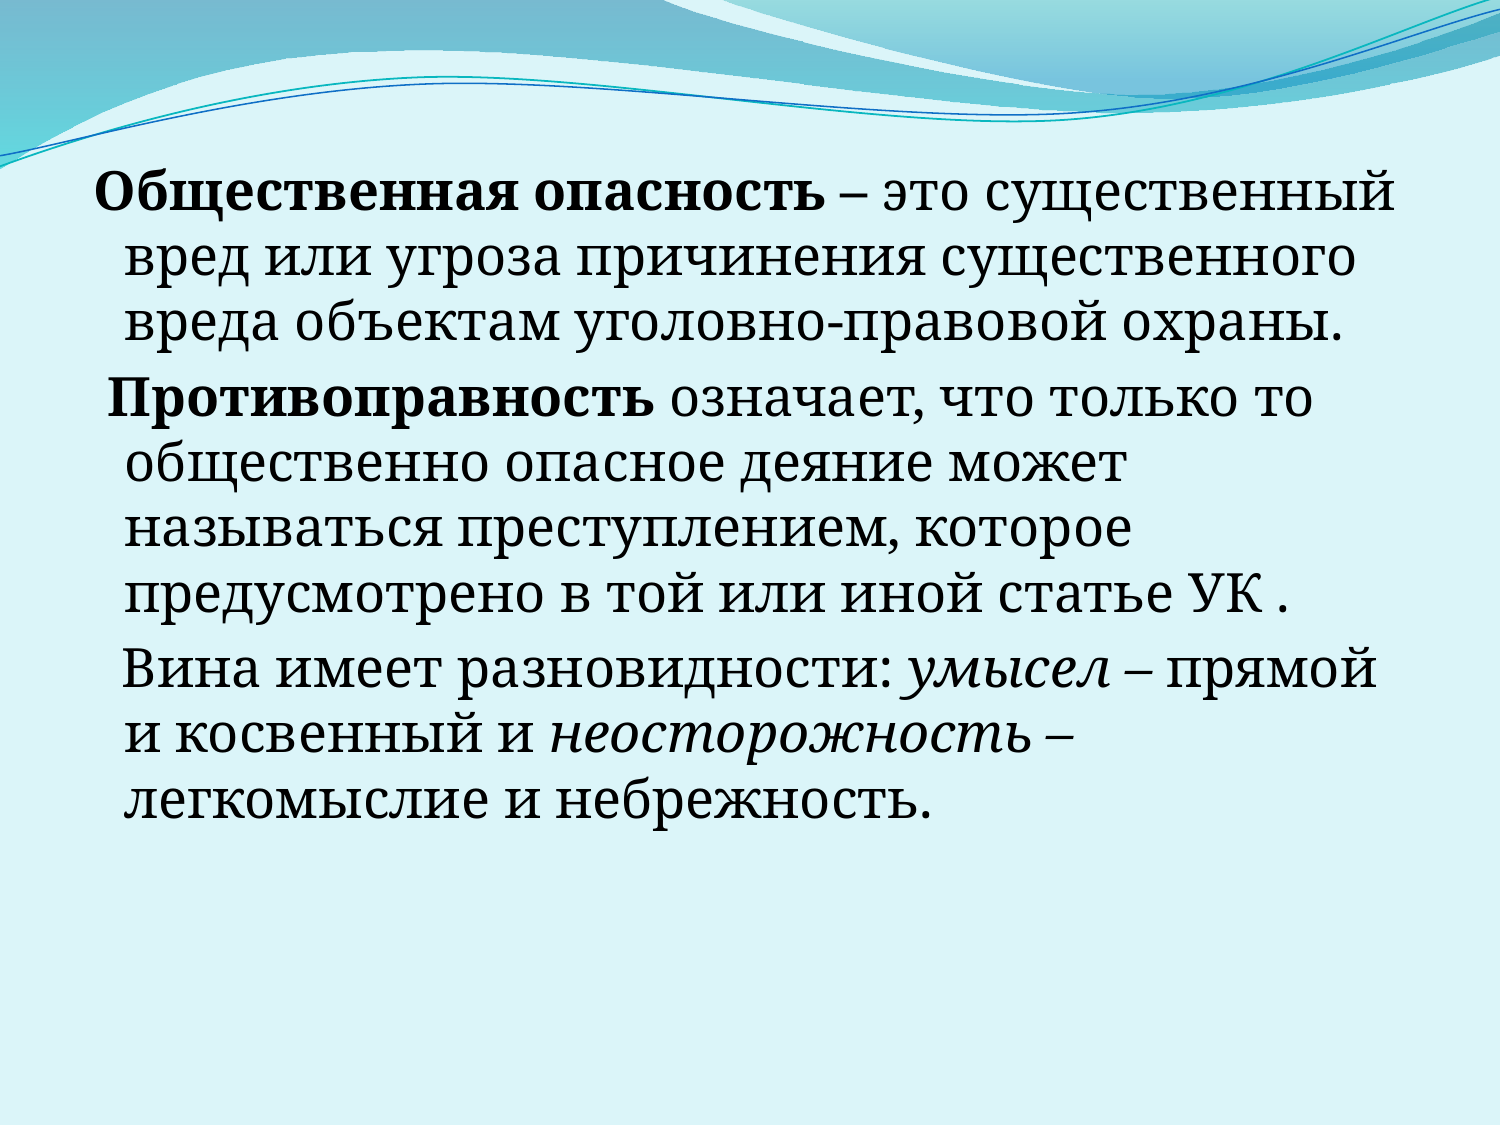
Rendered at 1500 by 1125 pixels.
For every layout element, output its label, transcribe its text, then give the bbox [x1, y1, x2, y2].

list Общественная опасность – это существенный вред или угроза причинения существенного вреда объектам уголовно-правовой охраны. Противоправность означает, что только то общественно опасное деяние может называться преступлением, которое предусмотрено в той или иной статье УК . Вина имеет разновидности: умысел – прямой и косвенный и неосторожность – легкомыслие и небрежность. [64, 149, 1425, 1005]
